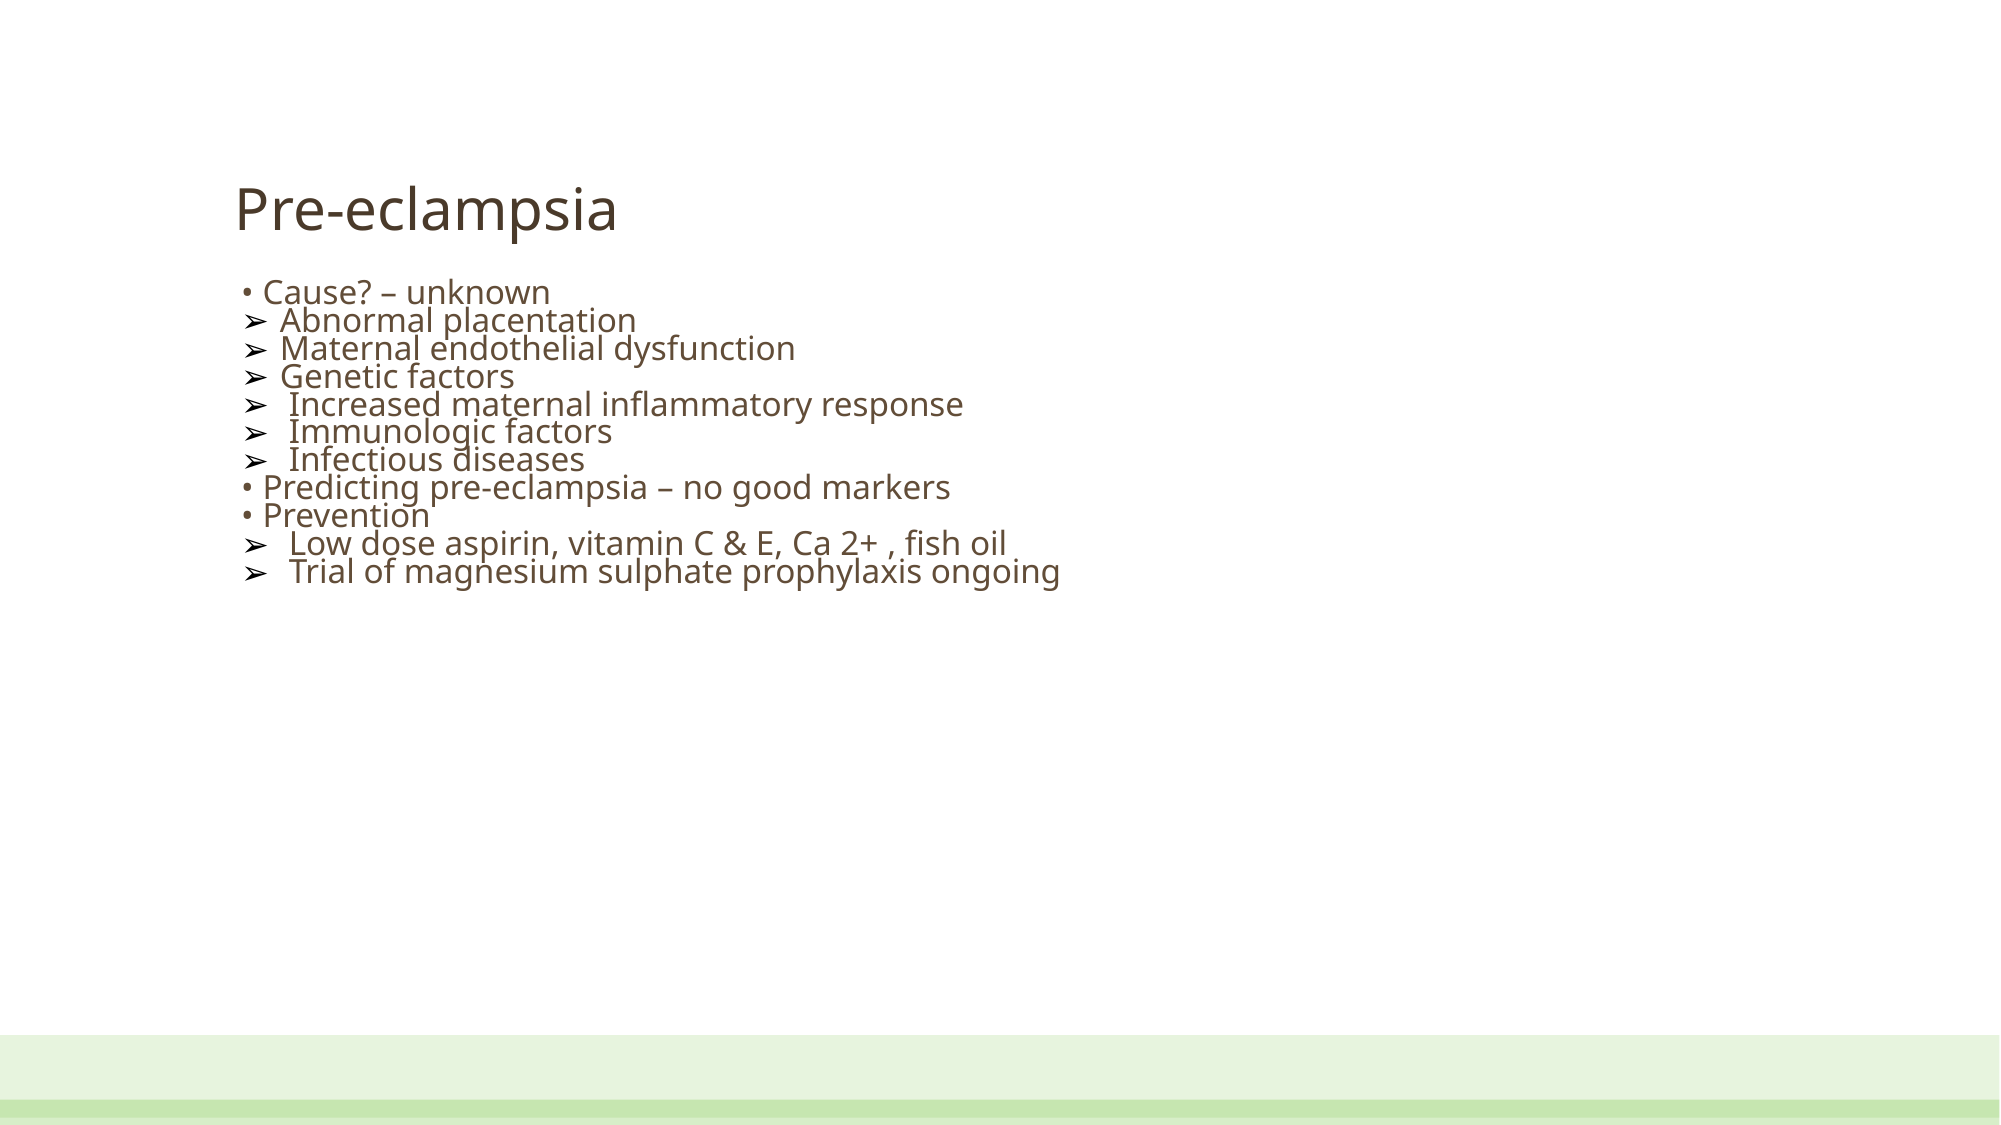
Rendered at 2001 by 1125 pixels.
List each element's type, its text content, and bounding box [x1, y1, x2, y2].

text_box • Cause? – unknown Abnormal placentation Maternal endothelial dysfunction Genetic factors Increased maternal inflammatory response Immunologic factors Infectious diseases • Predicting pre-eclampsia – no good markers • Prevention Low dose aspirin, vitamin C & E, Ca 2+ , fish oil Trial of magnesium sulphate prophylaxis ongoing [219, 274, 1780, 987]
text_box Pre-eclampsia [219, 71, 1780, 251]
